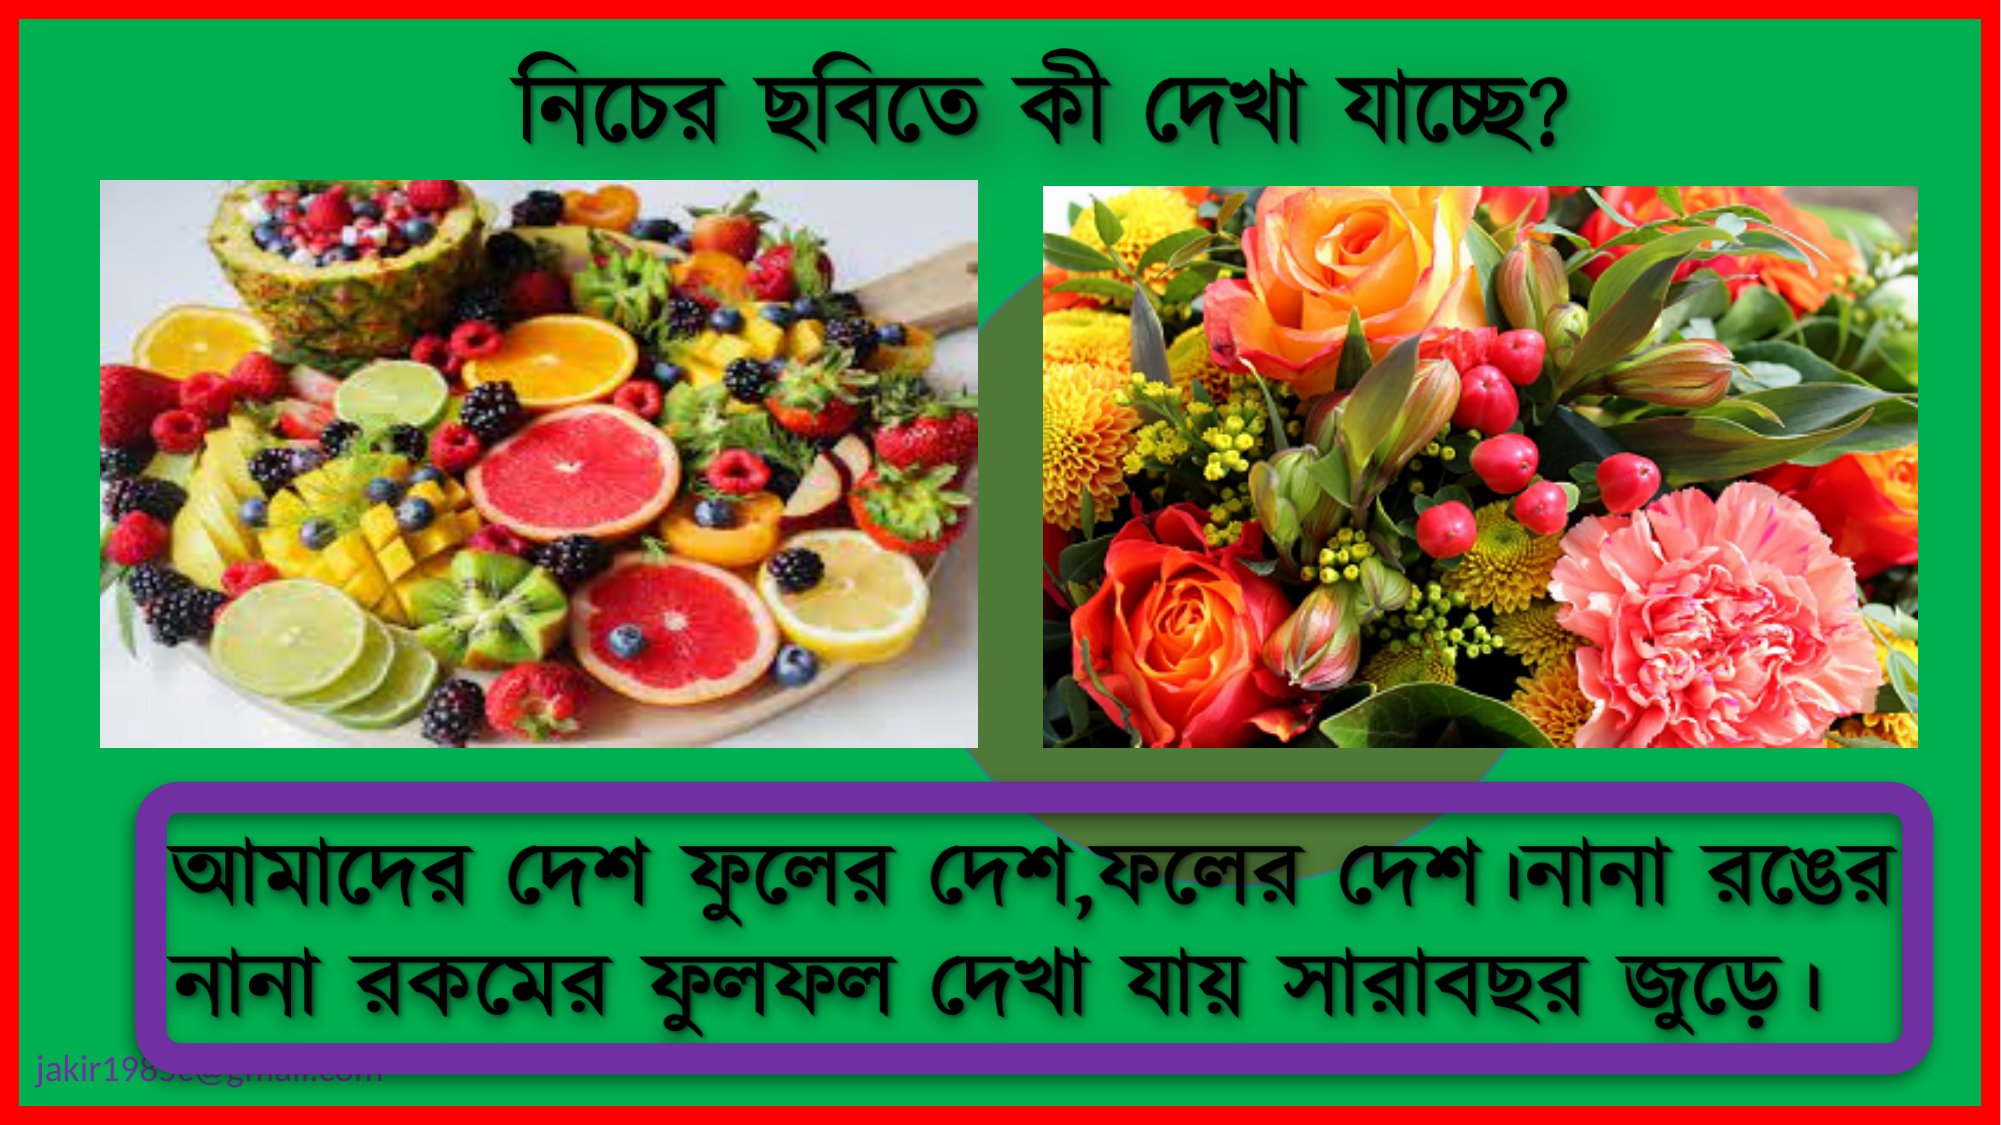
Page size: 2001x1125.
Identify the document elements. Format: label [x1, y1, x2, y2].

picture [150, 797, 1918, 1059]
picture [100, 26, 1918, 748]
